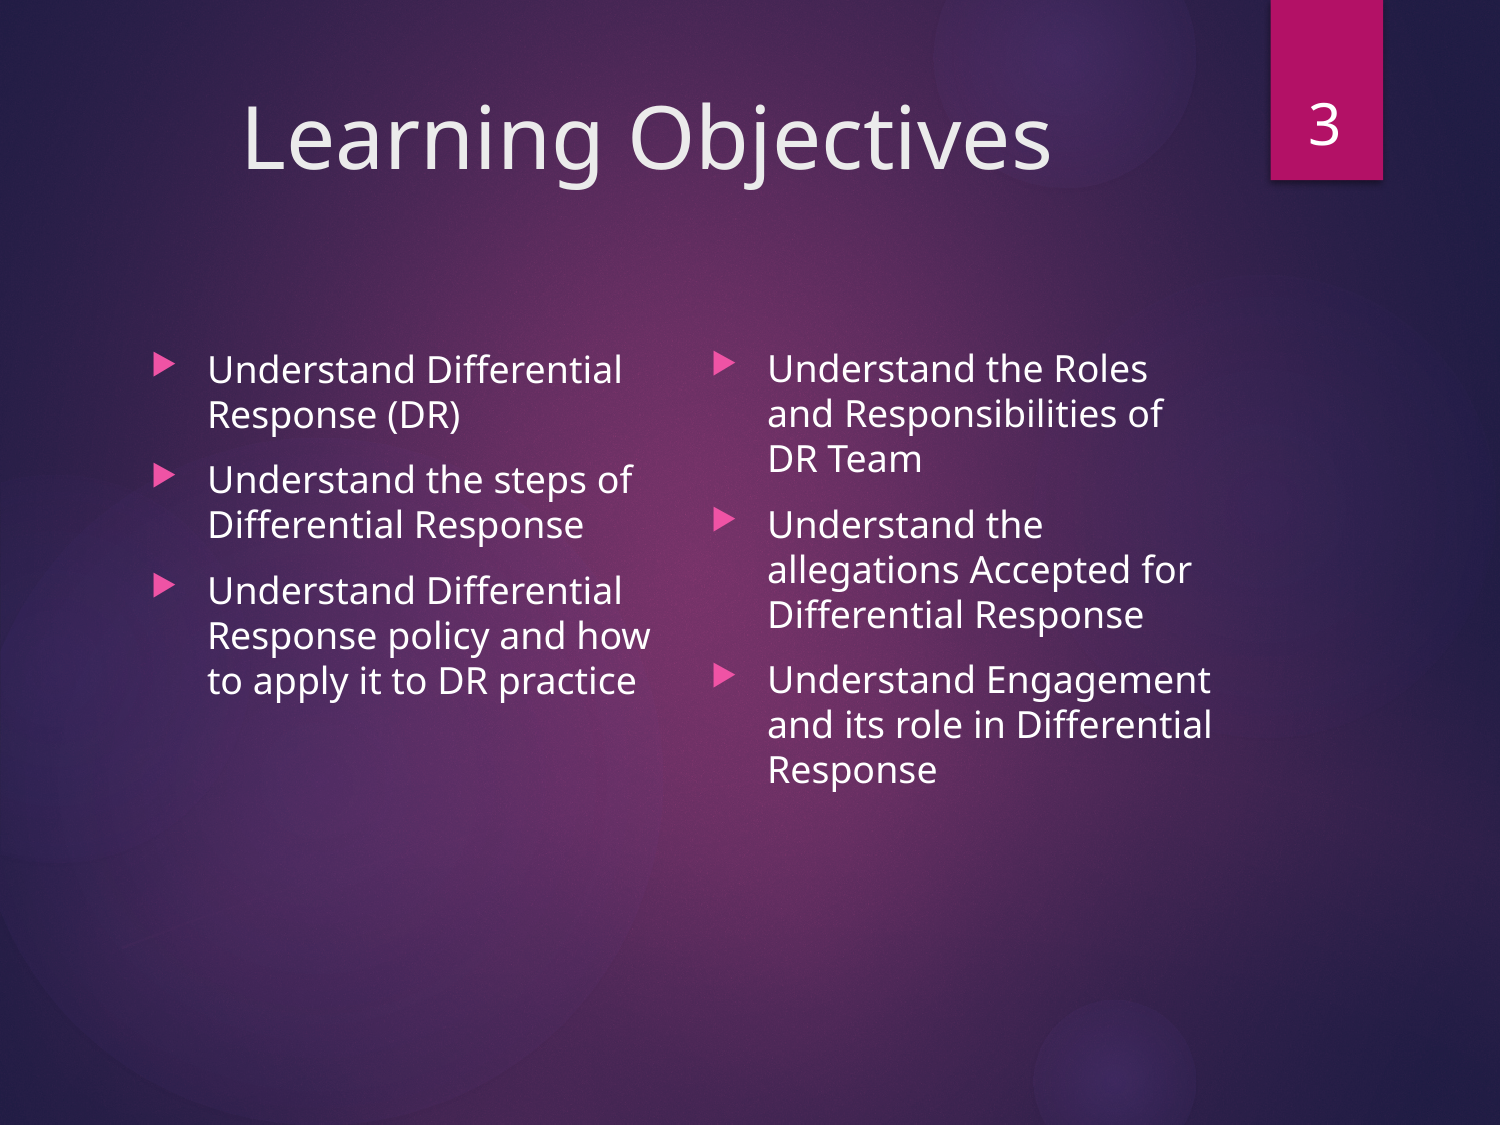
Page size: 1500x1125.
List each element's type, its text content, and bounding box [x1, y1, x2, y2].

slide_number 3 [1273, 48, 1378, 175]
list Understand Differential Response (DR) Understand the steps of Differential Response Understand Differential Response policy and how to apply it to DR practice [135, 338, 677, 1027]
list Understand the Roles and Responsibilities of DR Team Understand the allegations Accepted for Differential Response Understand Engagement and its role in Differential Response [695, 337, 1237, 1027]
title Learning Objectives [79, 74, 1237, 304]
